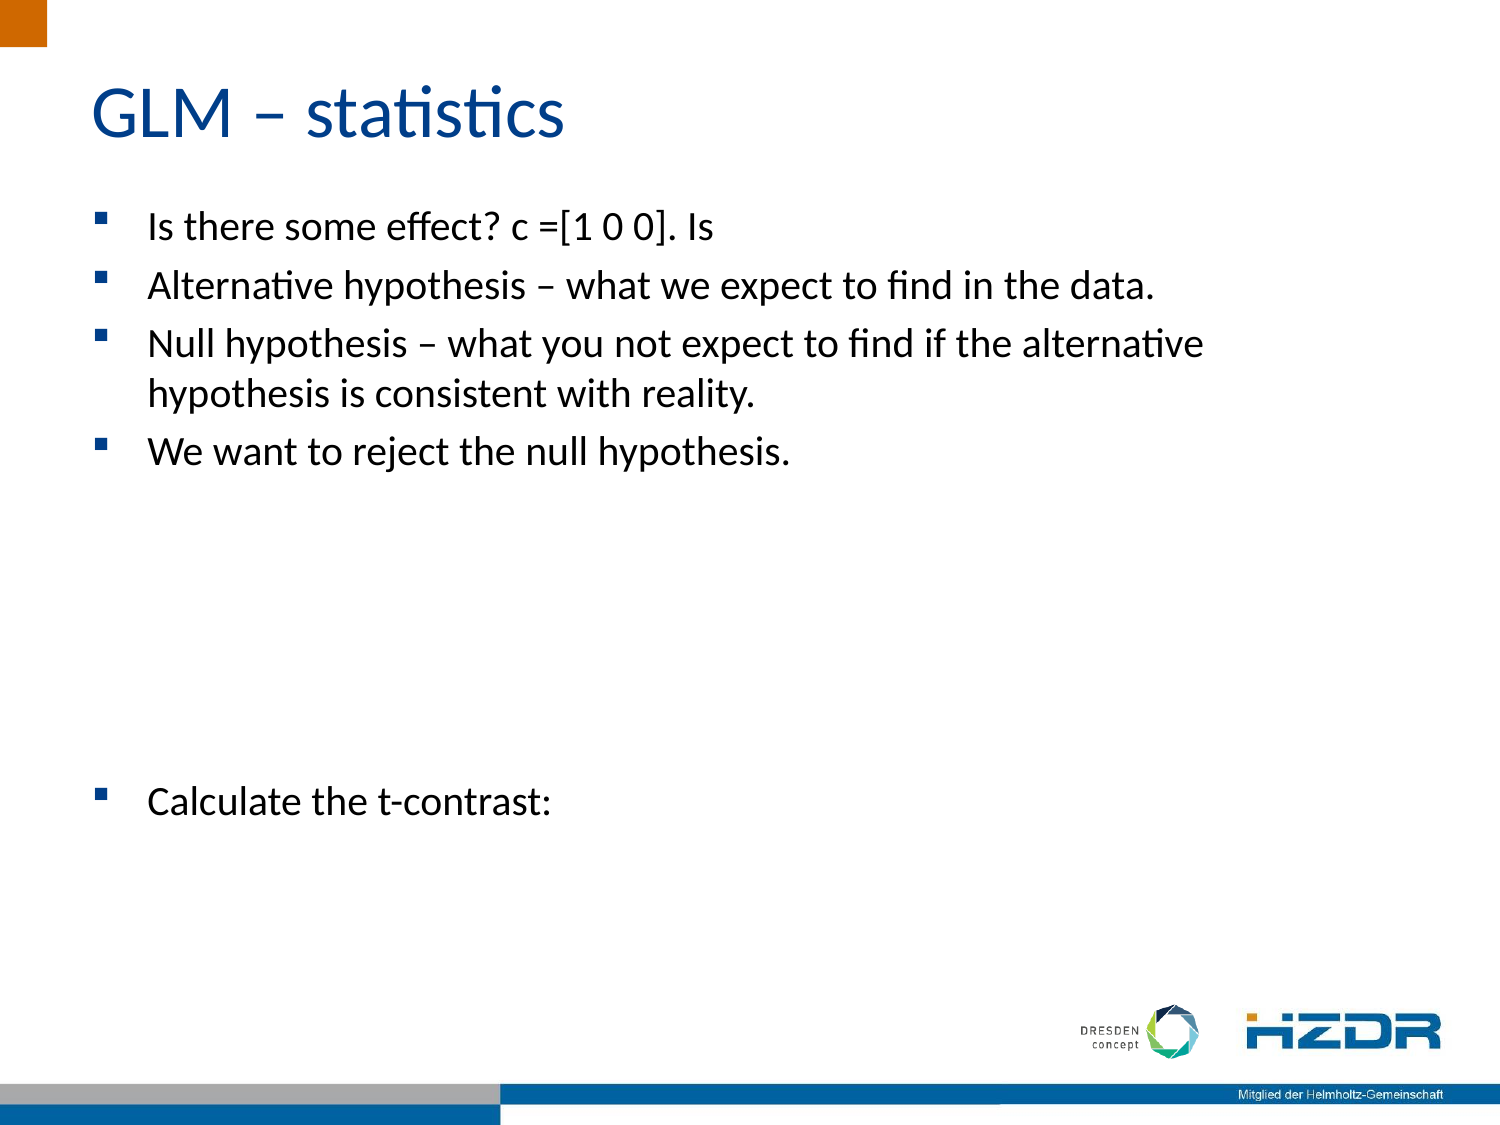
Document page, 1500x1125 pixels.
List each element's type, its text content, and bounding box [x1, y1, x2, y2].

picture [0, 0, 1500, 1125]
text_box GLM – statistics [76, 54, 1424, 192]
